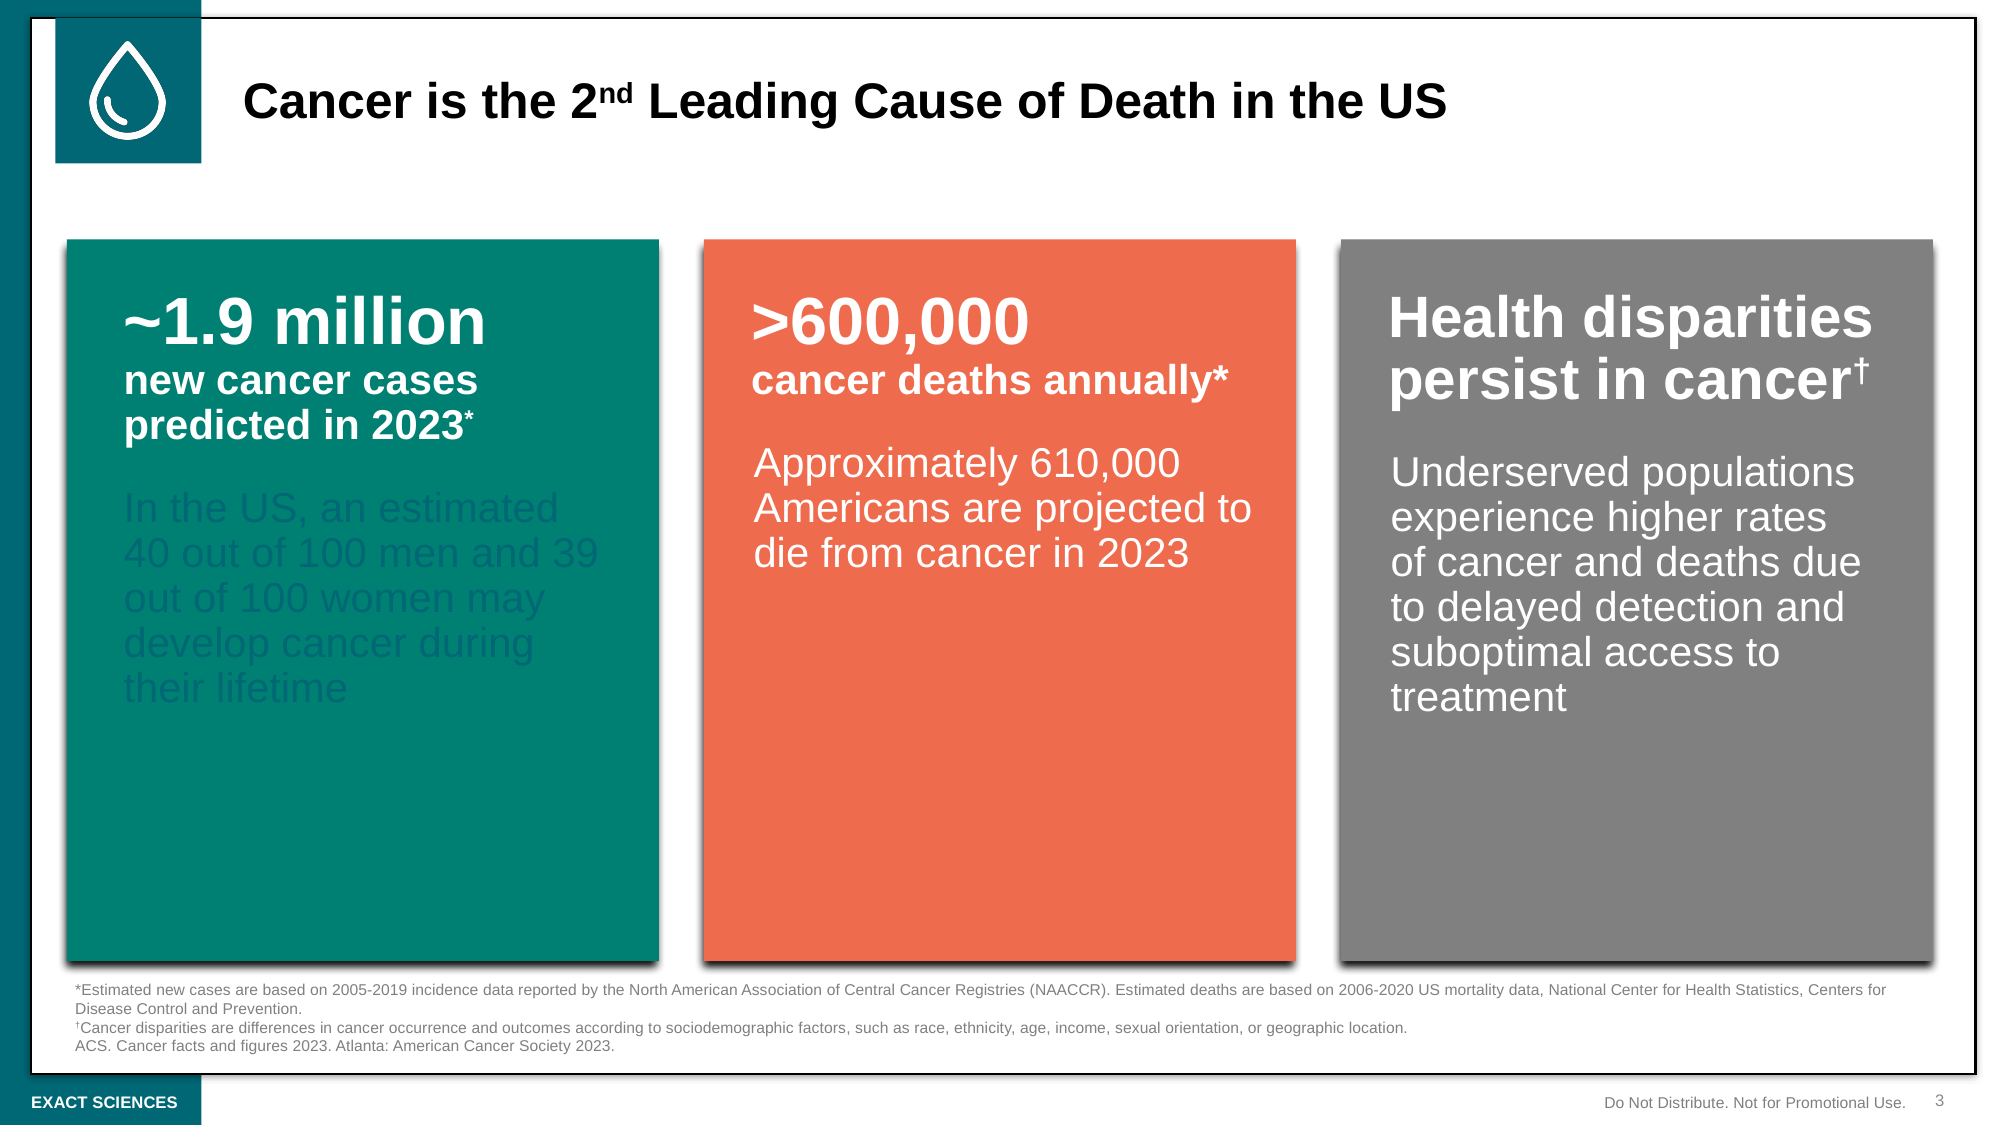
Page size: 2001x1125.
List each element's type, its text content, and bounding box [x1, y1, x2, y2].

text_box Health disparities persist in cancer† Underserved populations experience higher rates of cancer and deaths due to delayed detection and suboptimal access to treatment [1341, 239, 1933, 962]
list *Estimated new cases are based on 2005-2019 incidence data reported by the North American Association of Central Cancer Registries (NAACCR). Estimated deaths are based on 2006-2020 US mortality data, National Center for Health Statistics, Centers for Disease Control and Prevention. †Cancer disparities are differences in cancer occurrence and outcomes according to sociodemographic factors, such as race, ethnicity, age, income, sexual orientation, or geographic location. ACS. Cancer facts and figures 2023. Atlanta: American Cancer Society 2023. [60, 918, 1945, 1063]
text_box ~1.9 million new cancer cases predicted in 2023* In the US, an estimated 40 out of 100 men and 39 out of 100 women may develop cancer during their lifetime [66, 239, 659, 962]
text_box >600,000 cancer deaths annually* Approximately 610,000 Americans are projected to die from cancer in 2023 [703, 239, 1296, 962]
list Cancer is the 2nd Leading Cause of Death in the US [227, 41, 1945, 164]
picture [89, 41, 166, 140]
